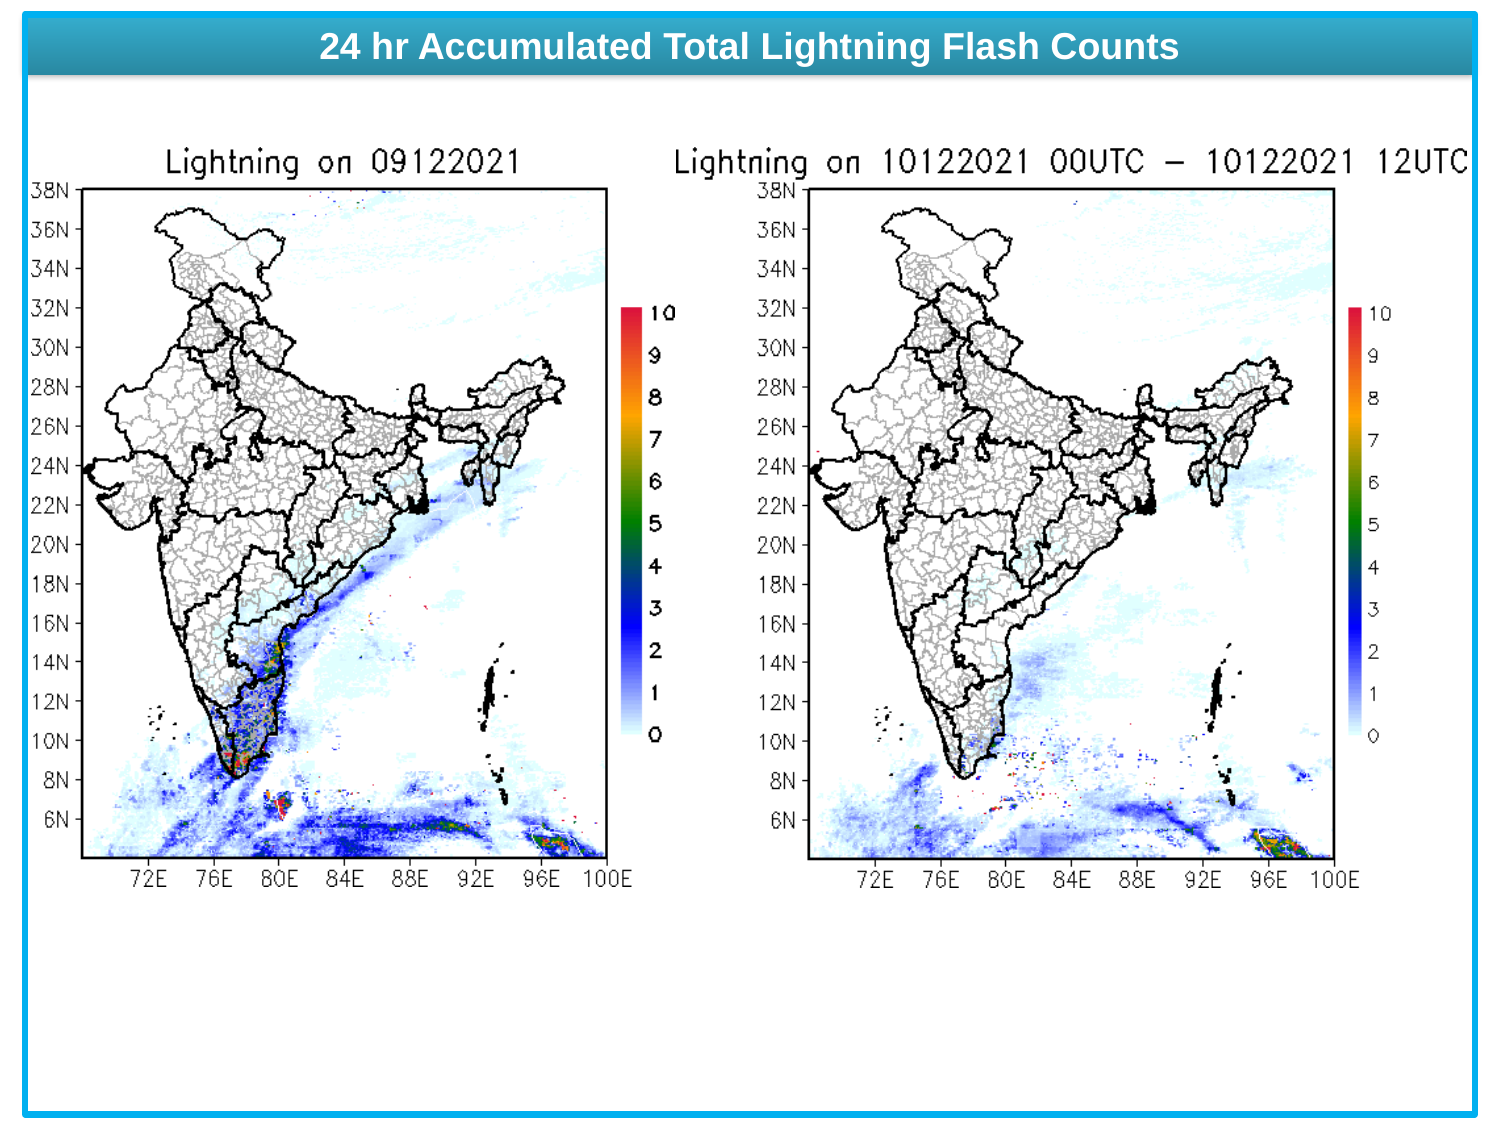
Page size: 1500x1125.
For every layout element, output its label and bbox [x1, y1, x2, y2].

text_box [23, 12, 1477, 1116]
picture [31, 147, 1467, 888]
